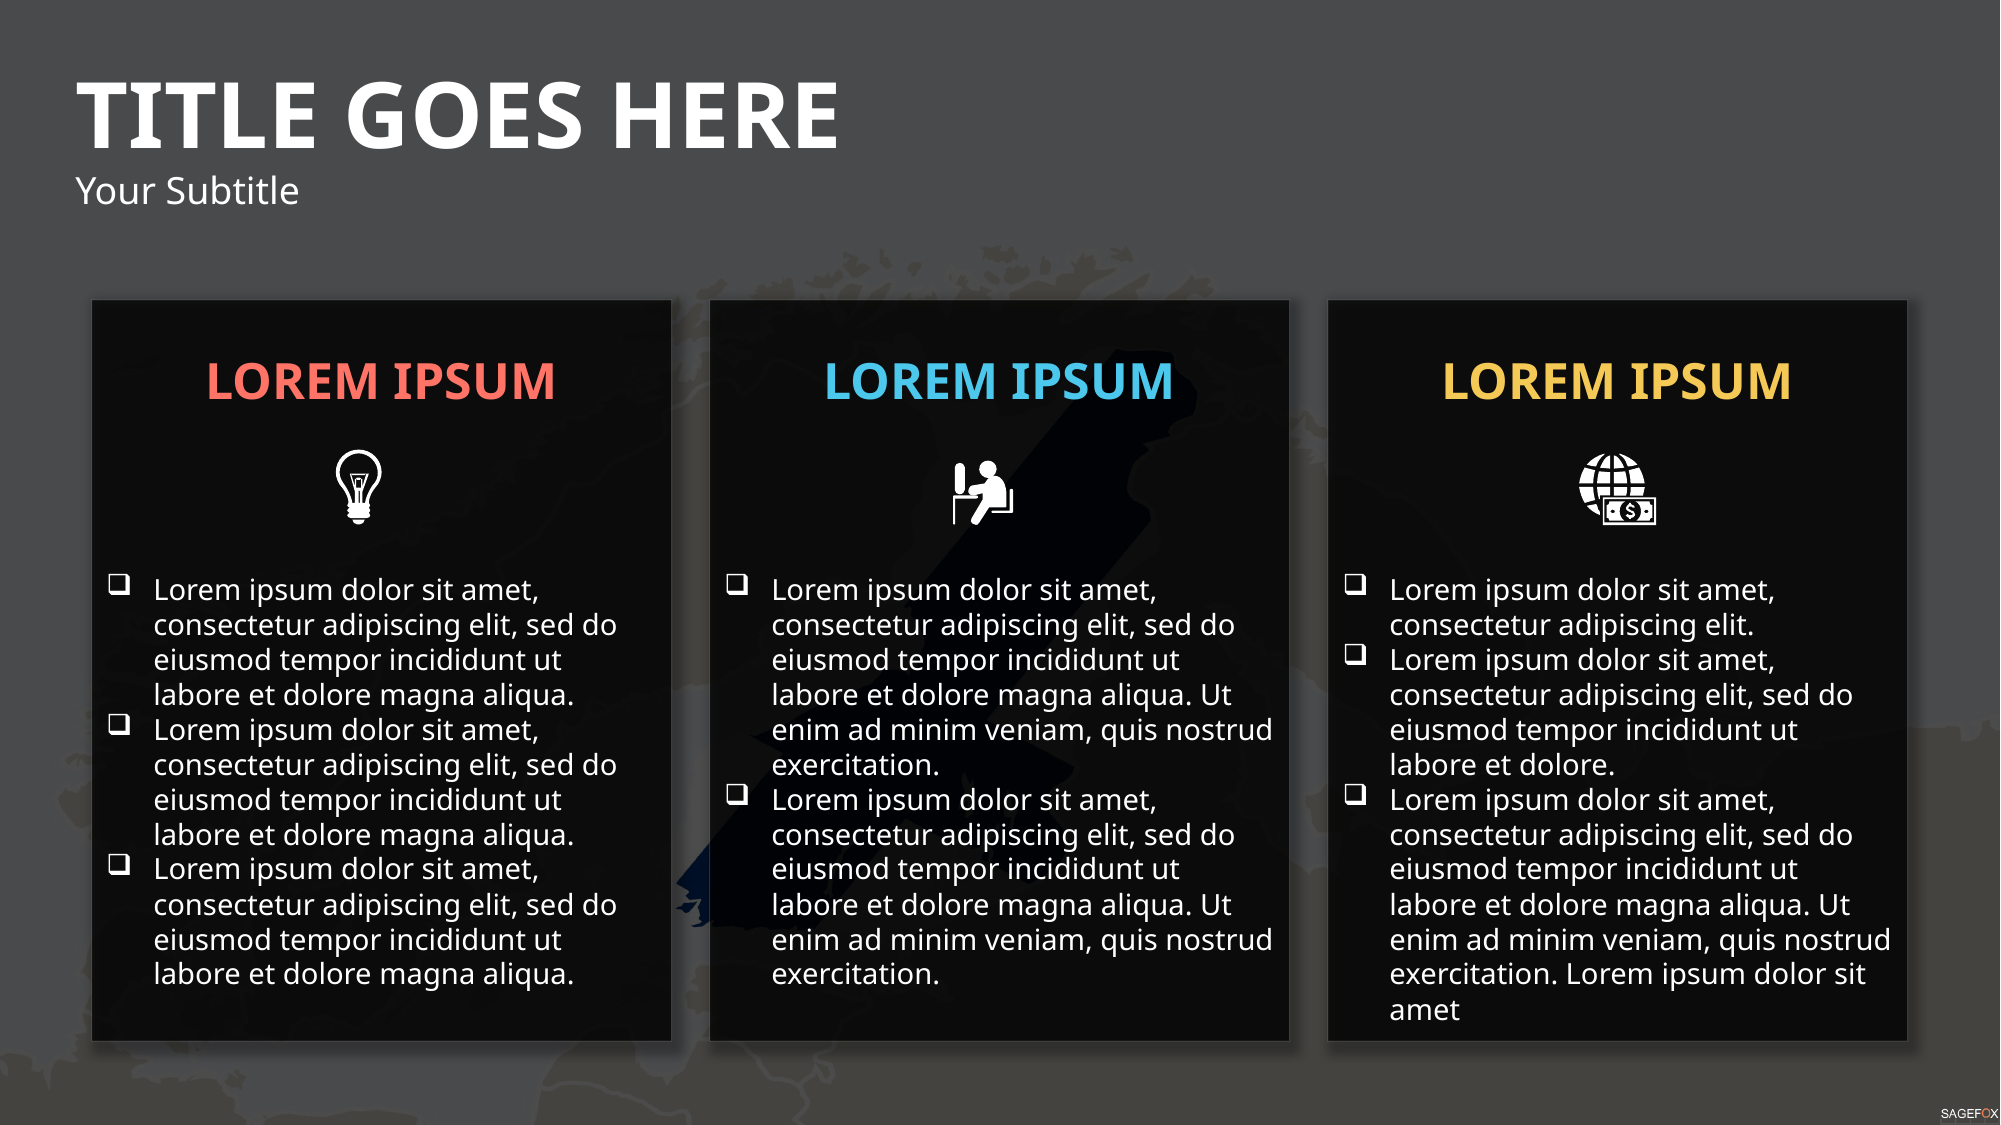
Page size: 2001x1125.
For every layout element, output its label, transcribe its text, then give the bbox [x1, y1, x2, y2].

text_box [1579, 453, 1657, 526]
text_box Lorem ipsum dolor sit amet, consectetur adipiscing elit, sed do eiusmod tempor incididunt ut labore et dolore magna aliqua. Ut enim ad minim veniam, quis nostrud exercitation. Lorem ipsum dolor sit amet, consectetur adipiscing elit, sed do eiusmod tempor incididunt ut labore et dolore magna aliqua. Ut enim ad minim veniam, quis nostrud exercitation. [709, 538, 1290, 999]
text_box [335, 449, 382, 525]
text_box Lorem ipsum dolor sit amet, consectetur adipiscing elit, sed do eiusmod tempor incididunt ut labore et dolore magna aliqua. Lorem ipsum dolor sit amet, consectetur adipiscing elit, sed do eiusmod tempor incididunt ut labore et dolore magna aliqua. Lorem ipsum dolor sit amet, consectetur adipiscing elit, sed do eiusmod tempor incididunt ut labore et dolore magna aliqua. [91, 538, 672, 999]
text_box LOREM IPSUM [1327, 342, 1908, 417]
text_box LOREM IPSUM [709, 342, 1290, 417]
text_box TITLE GOES HERE Your Subtitle [60, 49, 1036, 220]
text_box [91, 299, 673, 1042]
text_box [709, 299, 1291, 1042]
text_box LOREM IPSUM [91, 342, 672, 417]
text_box Lorem ipsum dolor sit amet, consectetur adipiscing elit. Lorem ipsum dolor sit amet, consectetur adipiscing elit, sed do eiusmod tempor incididunt ut labore et dolore. Lorem ipsum dolor sit amet, consectetur adipiscing elit, sed do eiusmod tempor incididunt ut labore et dolore magna aliqua. Ut enim ad minim veniam, quis nostrud exercitation. Lorem ipsum dolor sit amet [1327, 538, 1908, 1034]
picture [0, 0, 2001, 1125]
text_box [952, 460, 1013, 525]
text_box [1327, 299, 1909, 1042]
